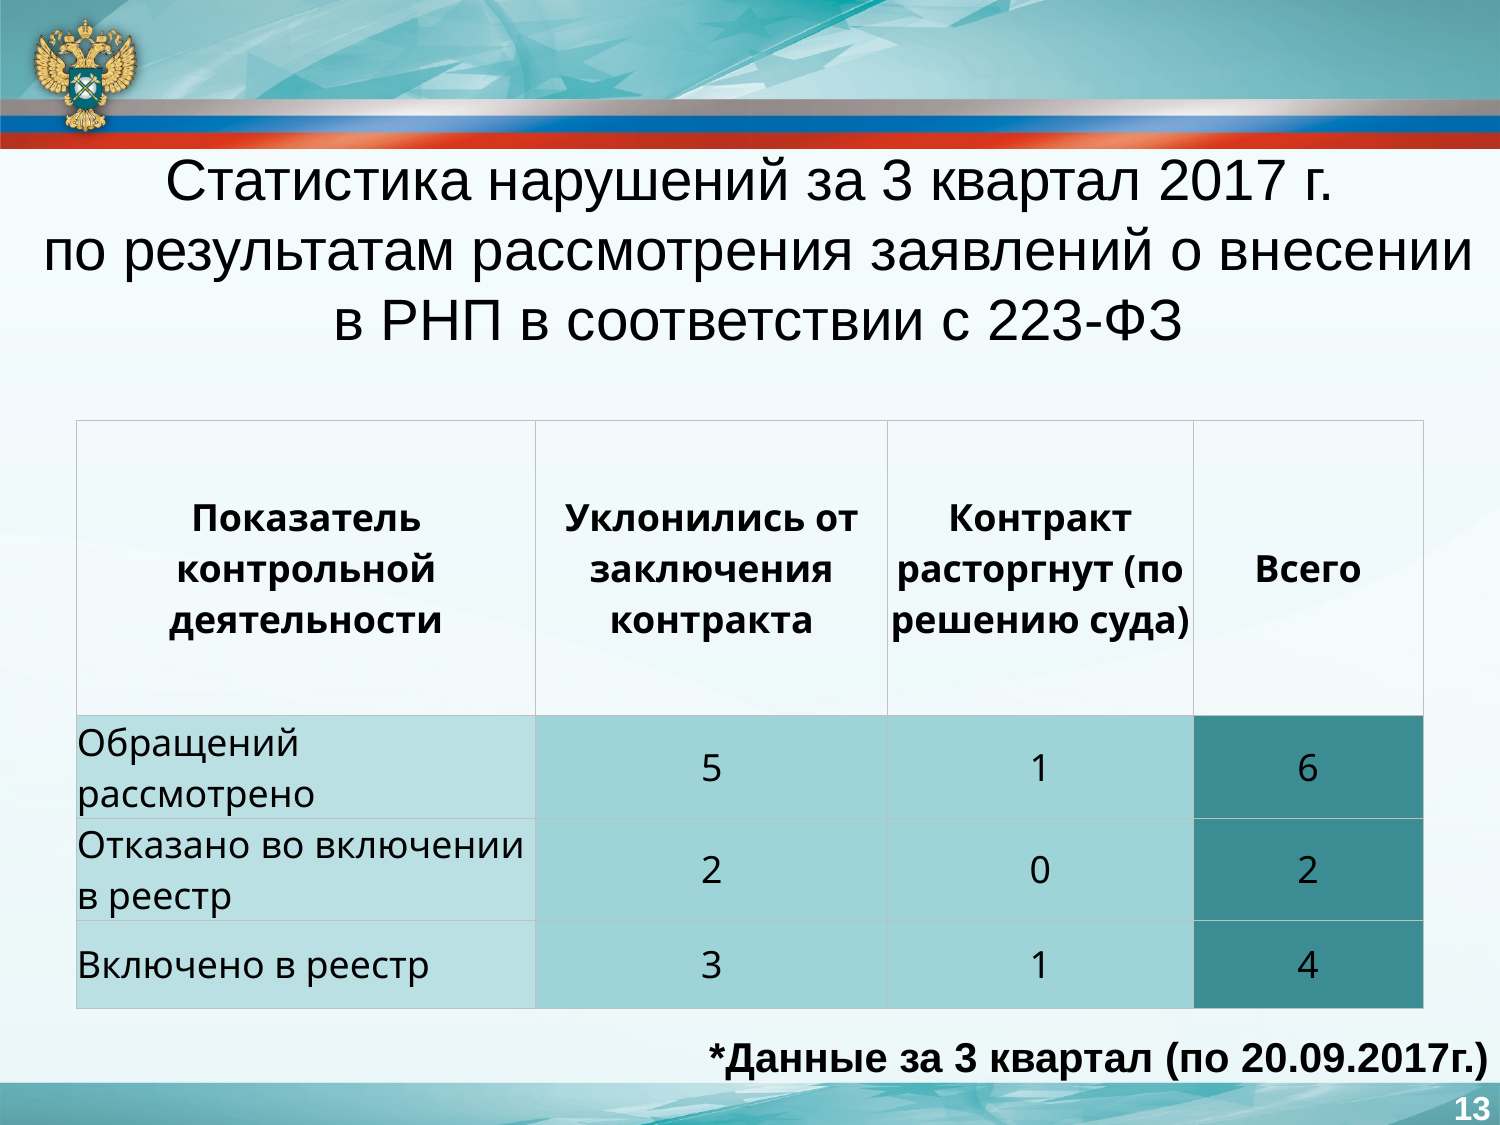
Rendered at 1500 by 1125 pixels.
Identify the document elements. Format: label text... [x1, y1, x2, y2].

table_header Уклонились от заключения контракта [536, 421, 887, 715]
table_cell 1 [888, 716, 1193, 818]
table_cell 1 [888, 921, 1193, 1008]
table_cell 2 [1194, 819, 1423, 920]
table_cell Отказано во включении в реестр [77, 819, 535, 920]
slide_number 13 [1155, 1083, 1500, 1125]
table_cell 5 [536, 716, 887, 818]
table_cell 6 [1194, 716, 1423, 818]
text_box Статистика нарушений за 3 квартал 2017 г. по результатам рассмотрения заявлений о внесении в РНП в соответствии с 223-ФЗ [17, 208, 1500, 396]
table_header Контракт расторгнут (по решению суда) [888, 421, 1193, 715]
table_cell 2 [536, 819, 887, 920]
table_cell 3 [536, 921, 887, 1008]
table_cell Обращений рассмотрено [77, 716, 535, 818]
table_header Всего [1194, 421, 1423, 715]
table_header Показатель контрольной деятельности [77, 421, 535, 715]
picture [0, 0, 1500, 1125]
table_cell Включено в реестр [77, 921, 535, 1008]
table_cell 0 [888, 819, 1193, 920]
text_box *Данные за 3 квартал (по 20.09.2017г.) [690, 1029, 1500, 1083]
table_cell 4 [1194, 921, 1423, 1008]
